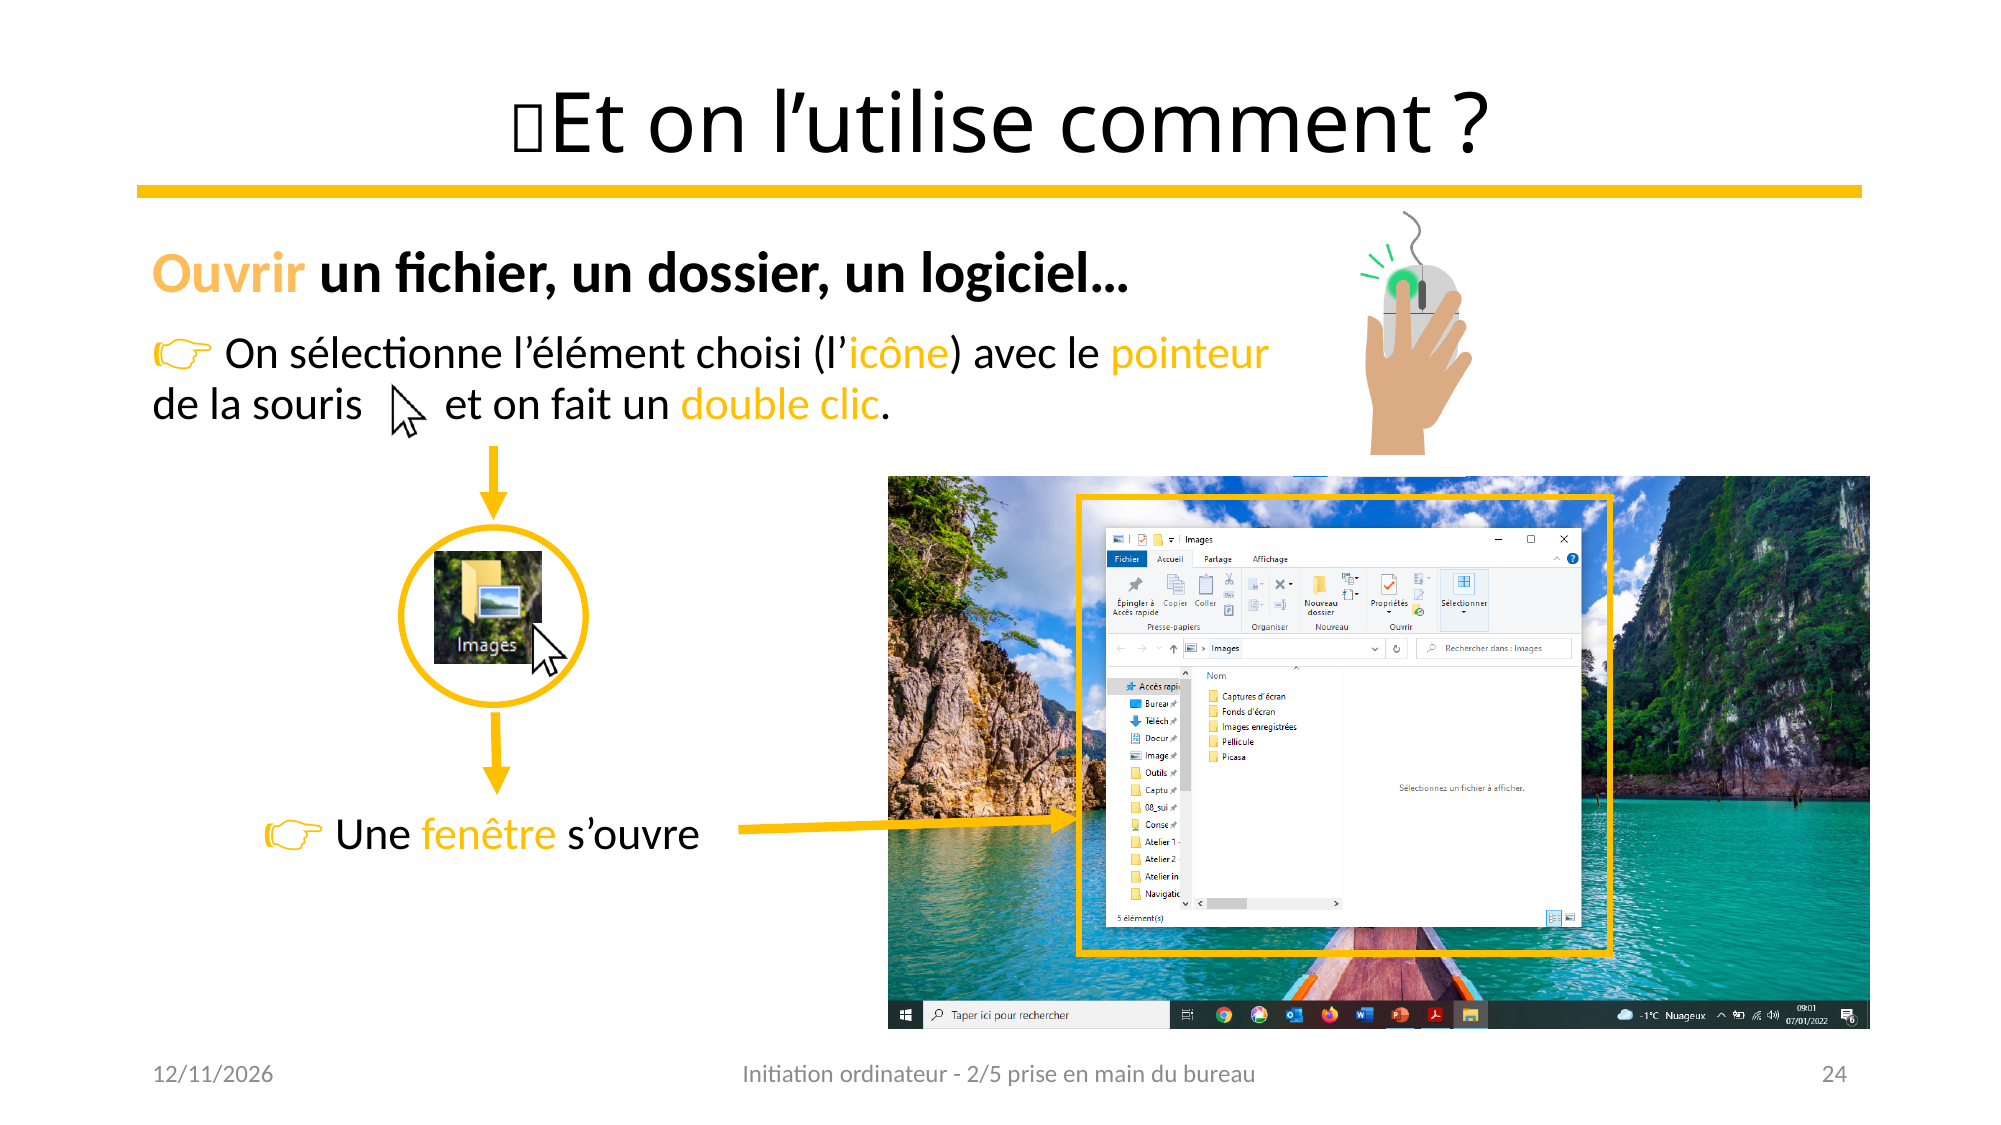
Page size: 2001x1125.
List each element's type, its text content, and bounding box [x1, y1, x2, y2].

text_box Ouvrir un fichier, un dossier, un logiciel… 👉 On sélectionne l’élément choisi (l’icône) avec le pointeur de la souris et on fait un double clic. [137, 234, 1320, 463]
title 🤔Et on l’utilise comment ? [137, 17, 1863, 191]
slide_number 24 [1412, 1042, 1863, 1103]
text_box [400, 526, 587, 706]
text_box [738, 818, 1080, 831]
picture [434, 551, 569, 678]
footer Initiation ordinateur - 2/5 prise en main du bureau [662, 1042, 1338, 1103]
title 🤔Et on l’utilise comment ? [137, 192, 1863, 235]
picture [888, 476, 1870, 1029]
picture [378, 374, 436, 446]
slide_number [137, 1042, 588, 1103]
picture [1292, 207, 1533, 455]
text_box 👉 Une fenêtre s’ouvre [248, 792, 739, 867]
